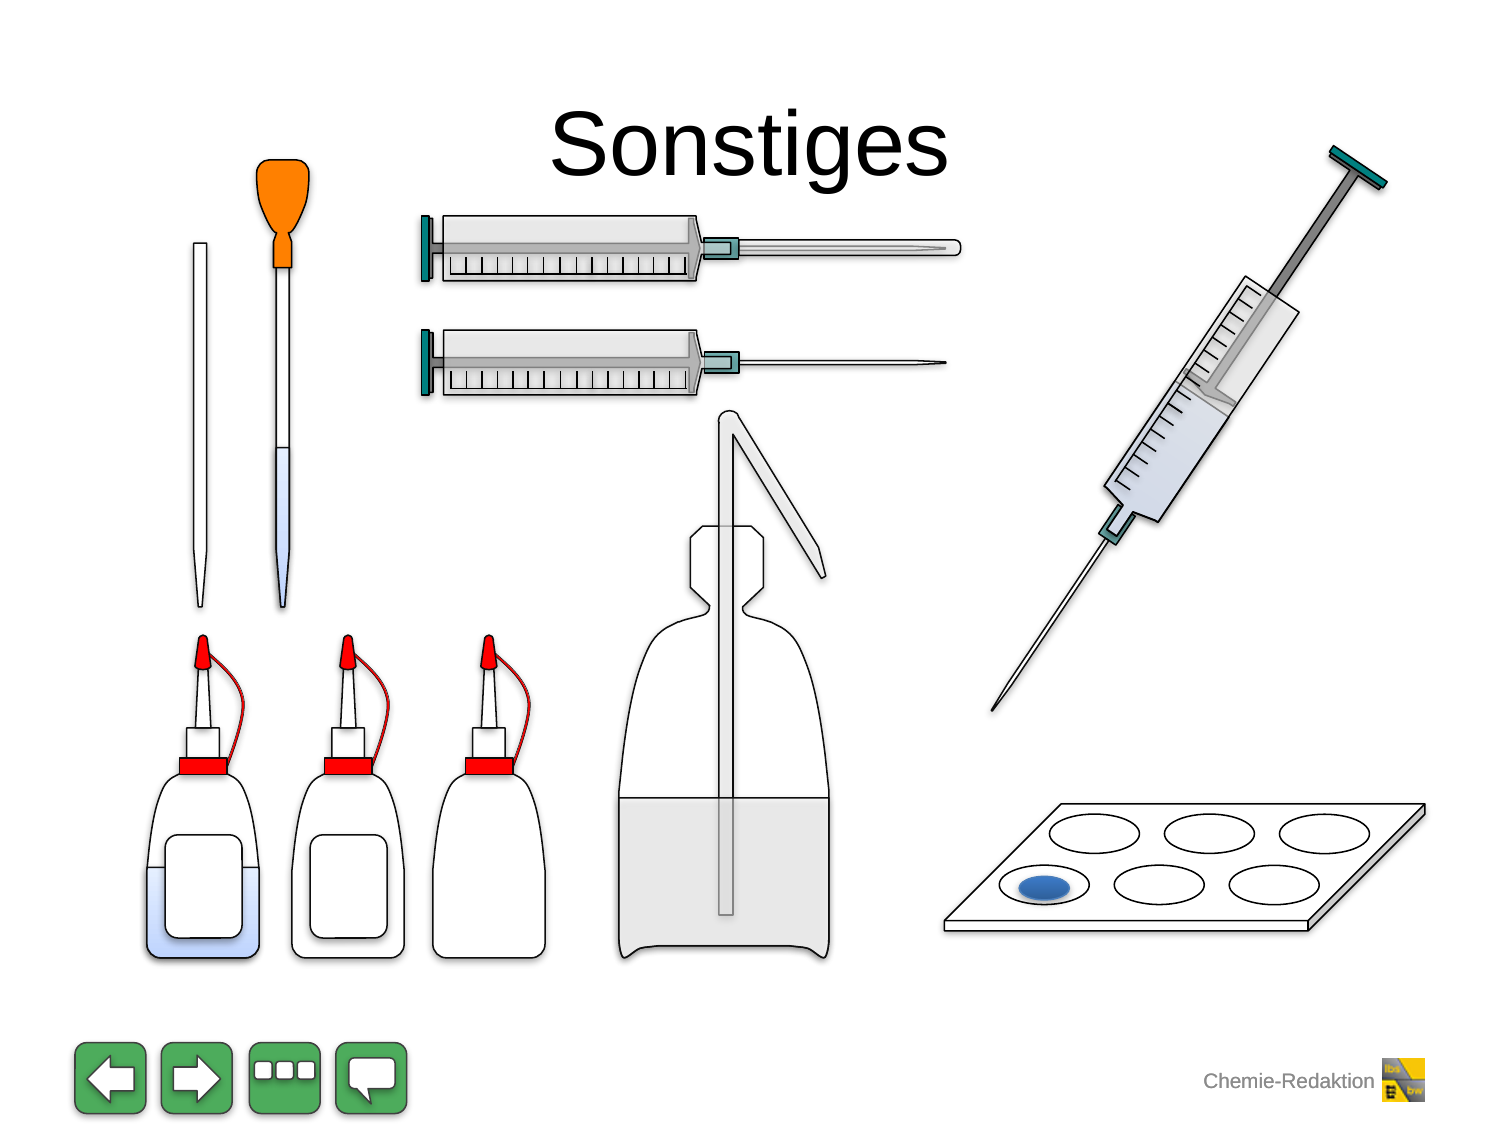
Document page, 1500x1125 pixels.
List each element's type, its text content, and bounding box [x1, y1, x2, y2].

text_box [944, 803, 1426, 931]
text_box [146, 634, 260, 959]
text_box [192, 242, 208, 608]
picture [1382, 1058, 1425, 1102]
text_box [1048, 139, 1316, 732]
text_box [658, 0, 724, 409]
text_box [256, 159, 310, 608]
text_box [618, 410, 830, 959]
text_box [651, 100, 717, 409]
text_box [432, 634, 546, 959]
title Sonstiges [728, 45, 1425, 233]
title Sonstiges [75, 45, 653, 233]
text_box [291, 634, 405, 959]
